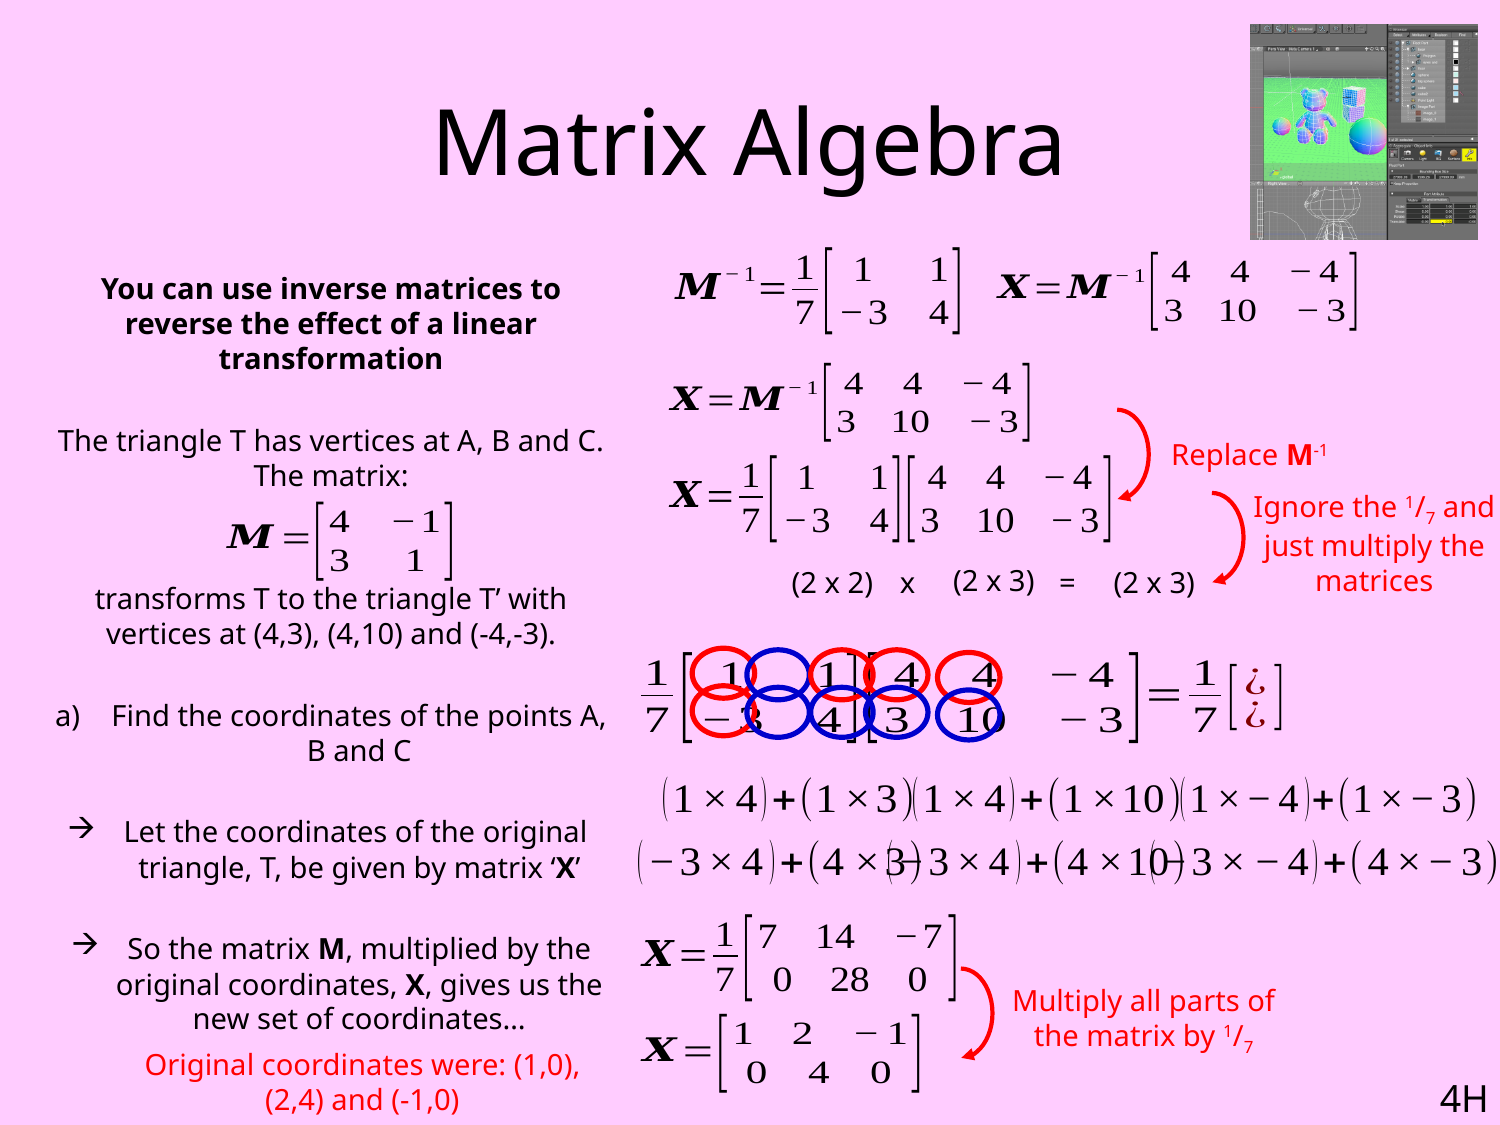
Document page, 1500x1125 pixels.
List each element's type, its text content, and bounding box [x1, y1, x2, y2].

text_box [863, 685, 931, 740]
text_box x [885, 556, 931, 607]
text_box [935, 650, 1003, 696]
text_box (2 x 2) [776, 557, 885, 607]
text_box [690, 646, 751, 692]
text_box (2 x 3) [938, 554, 1050, 605]
text_box = [1044, 556, 1091, 607]
list You can use inverse matrices to reverse the effect of a linear transformation The triangle T has vertices at A, B and C. The matrix: transforms T to the triangle T’ with vertices at (4,3), (4,10) and (-4,-3). Find the coordinates of the points A, B and C Let the coordinates of the original triangle, T, be given by matrix ‘X’ So the matrix M, multiplied by the original coordinates, X, gives us the new set of coordinates… [37, 262, 625, 1088]
title Matrix Algebra [75, 45, 1244, 233]
text_box [744, 685, 810, 740]
text_box Multiply all parts of the matrix by 1/7 [987, 975, 1300, 1065]
text_box [960, 967, 987, 1061]
text_box [1211, 492, 1226, 585]
text_box [935, 687, 1003, 743]
text_box [863, 647, 931, 693]
text_box [808, 685, 869, 740]
text_box [808, 647, 869, 693]
text_box [744, 647, 810, 693]
text_box Original coordinates were: (1,0), (2,4) and (-1,0) [125, 1039, 600, 1124]
text_box 4H [1425, 1067, 1500, 1125]
text_box Replace M-1 [1143, 428, 1357, 479]
picture [1249, 24, 1478, 240]
text_box Ignore the 1/7 and just multiply the matrices [1226, 480, 1500, 606]
text_box [1117, 408, 1145, 502]
text_box [690, 683, 751, 738]
text_box (2 x 3) [1098, 556, 1210, 607]
